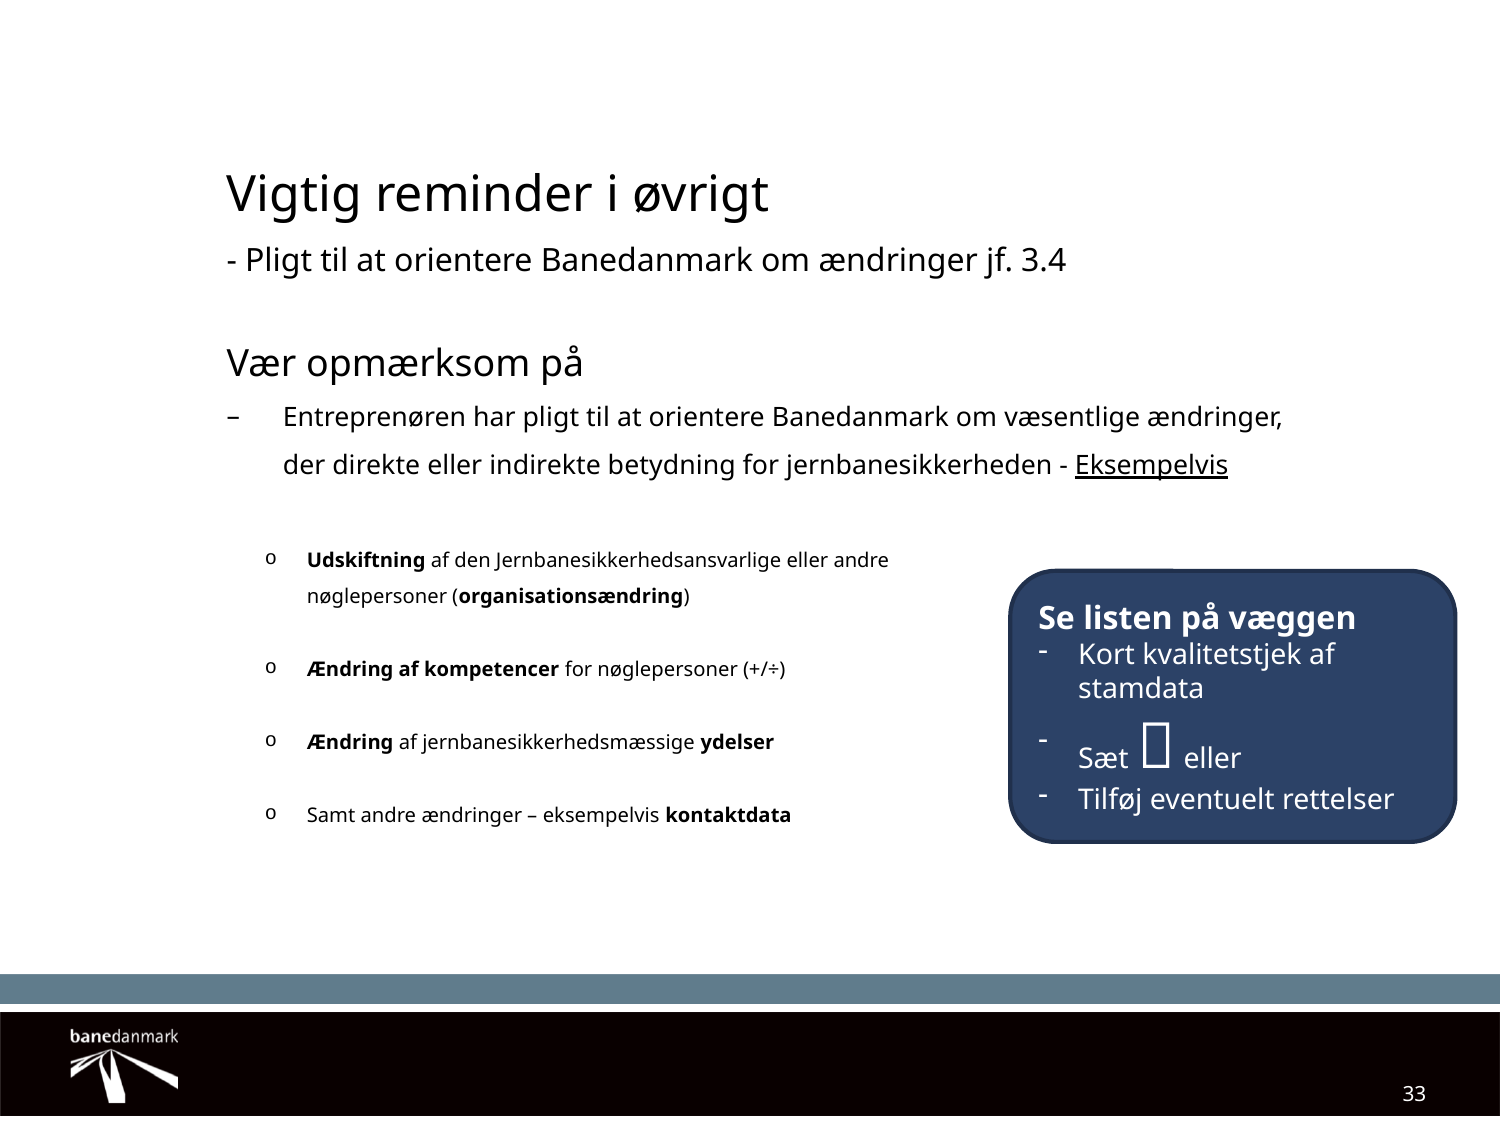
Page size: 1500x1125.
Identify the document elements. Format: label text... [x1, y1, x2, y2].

text_box Se listen på væggen Kort kvalitetstjek af stamdata Sæt  eller Tilføj eventuelt rettelser [1008, 568, 1458, 844]
picture [0, 1012, 1500, 1116]
list Vær opmærksom på Entreprenøren har pligt til at orientere Banedanmark om væsentlige ændringer, der direkte eller indirekte betydning for jernbanesikkerheden - Eksempelvis [211, 308, 1348, 530]
title Vigtig reminder i øvrigt - Pligt til at orientere Banedanmark om ændringer jf. 3.4 [211, 171, 1289, 272]
text_box Udskiftning af den Jernbanesikkerhedsansvarlige eller andre nøglepersoner (organisationsændring) Ændring af kompetencer for nøglepersoner (+/÷) Ændring af jernbanesikkerhedsmæssige ydelser Samt andre ændringer – eksempelvis kontaktdata [185, 528, 941, 840]
